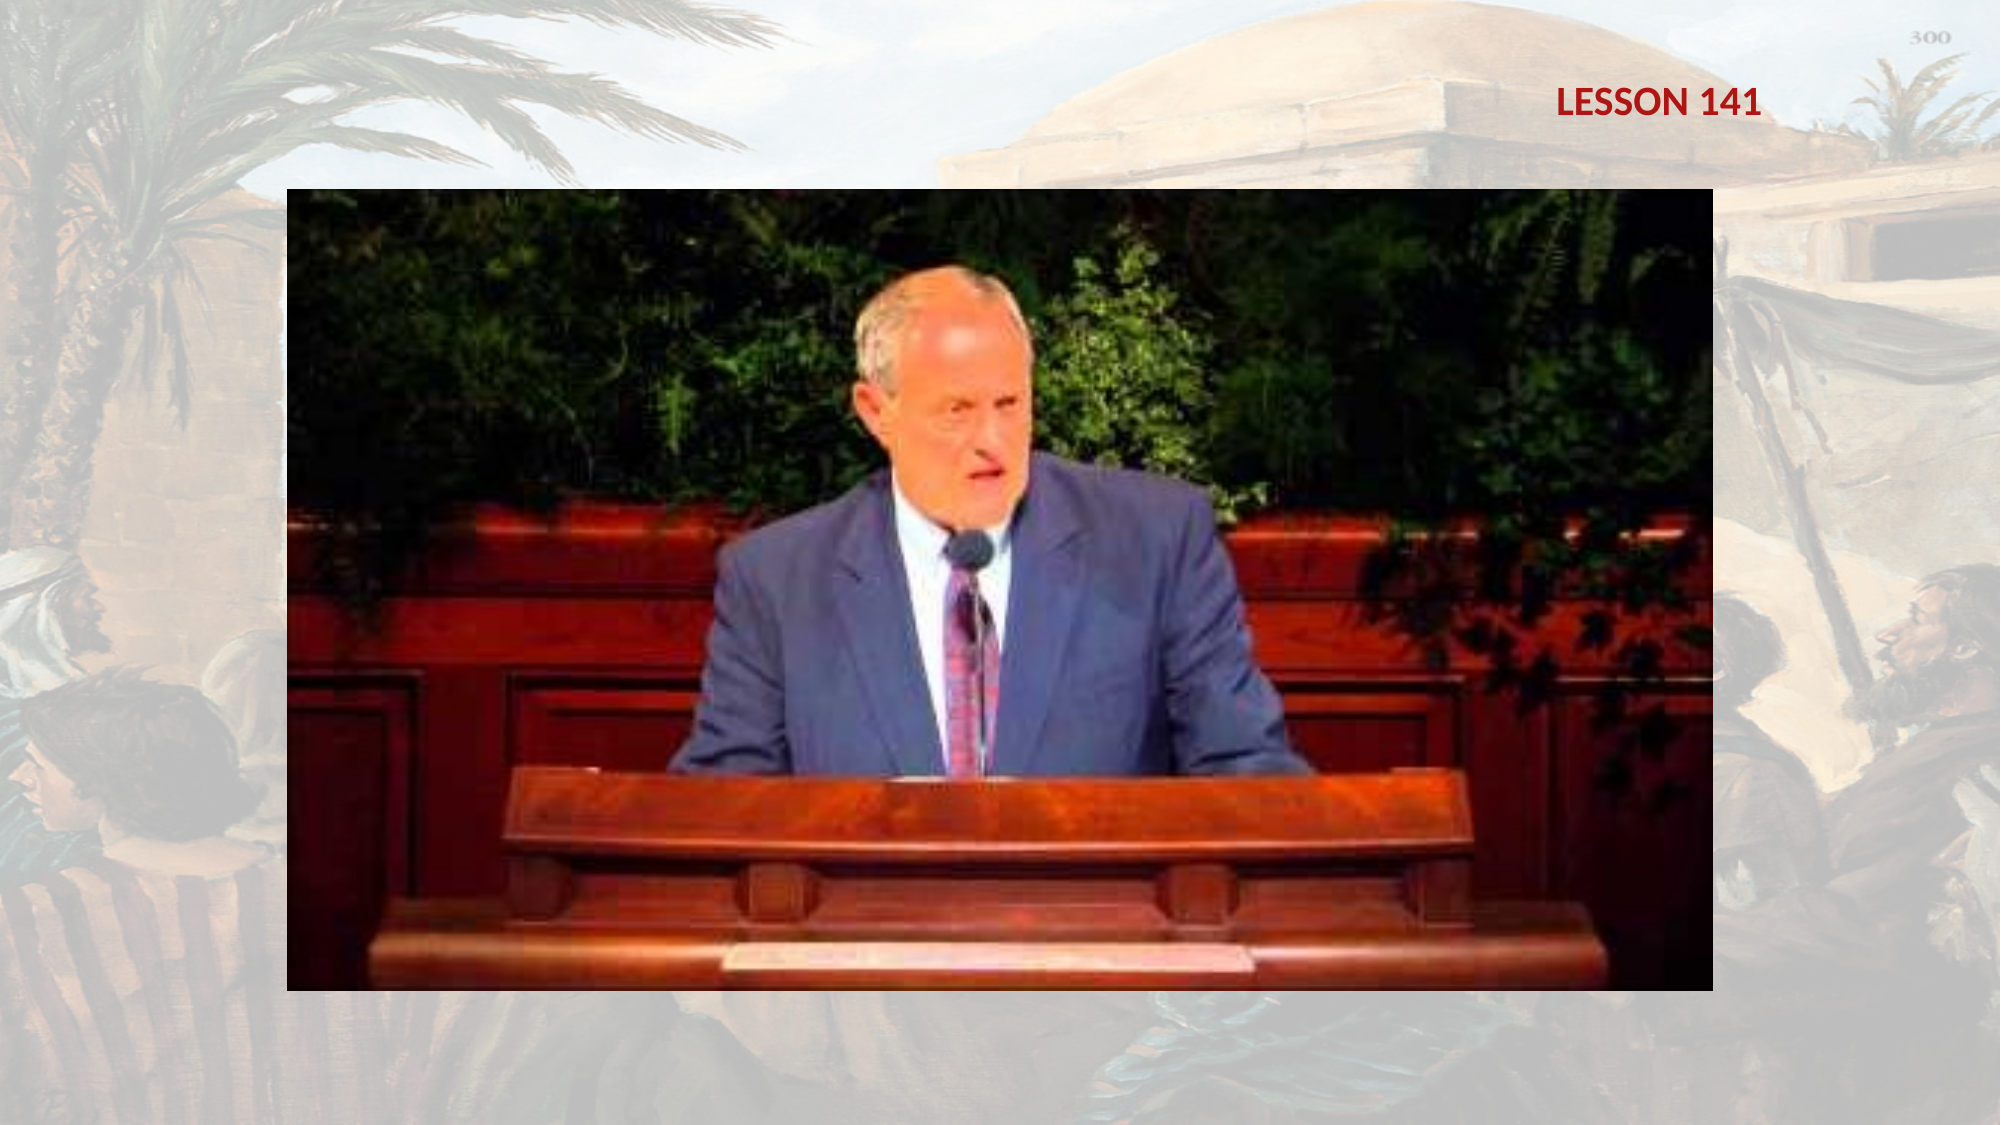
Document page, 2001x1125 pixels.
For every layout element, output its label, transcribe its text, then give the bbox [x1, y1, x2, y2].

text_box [286, 188, 1714, 992]
text_box LESSON 141 [1541, 66, 1818, 190]
